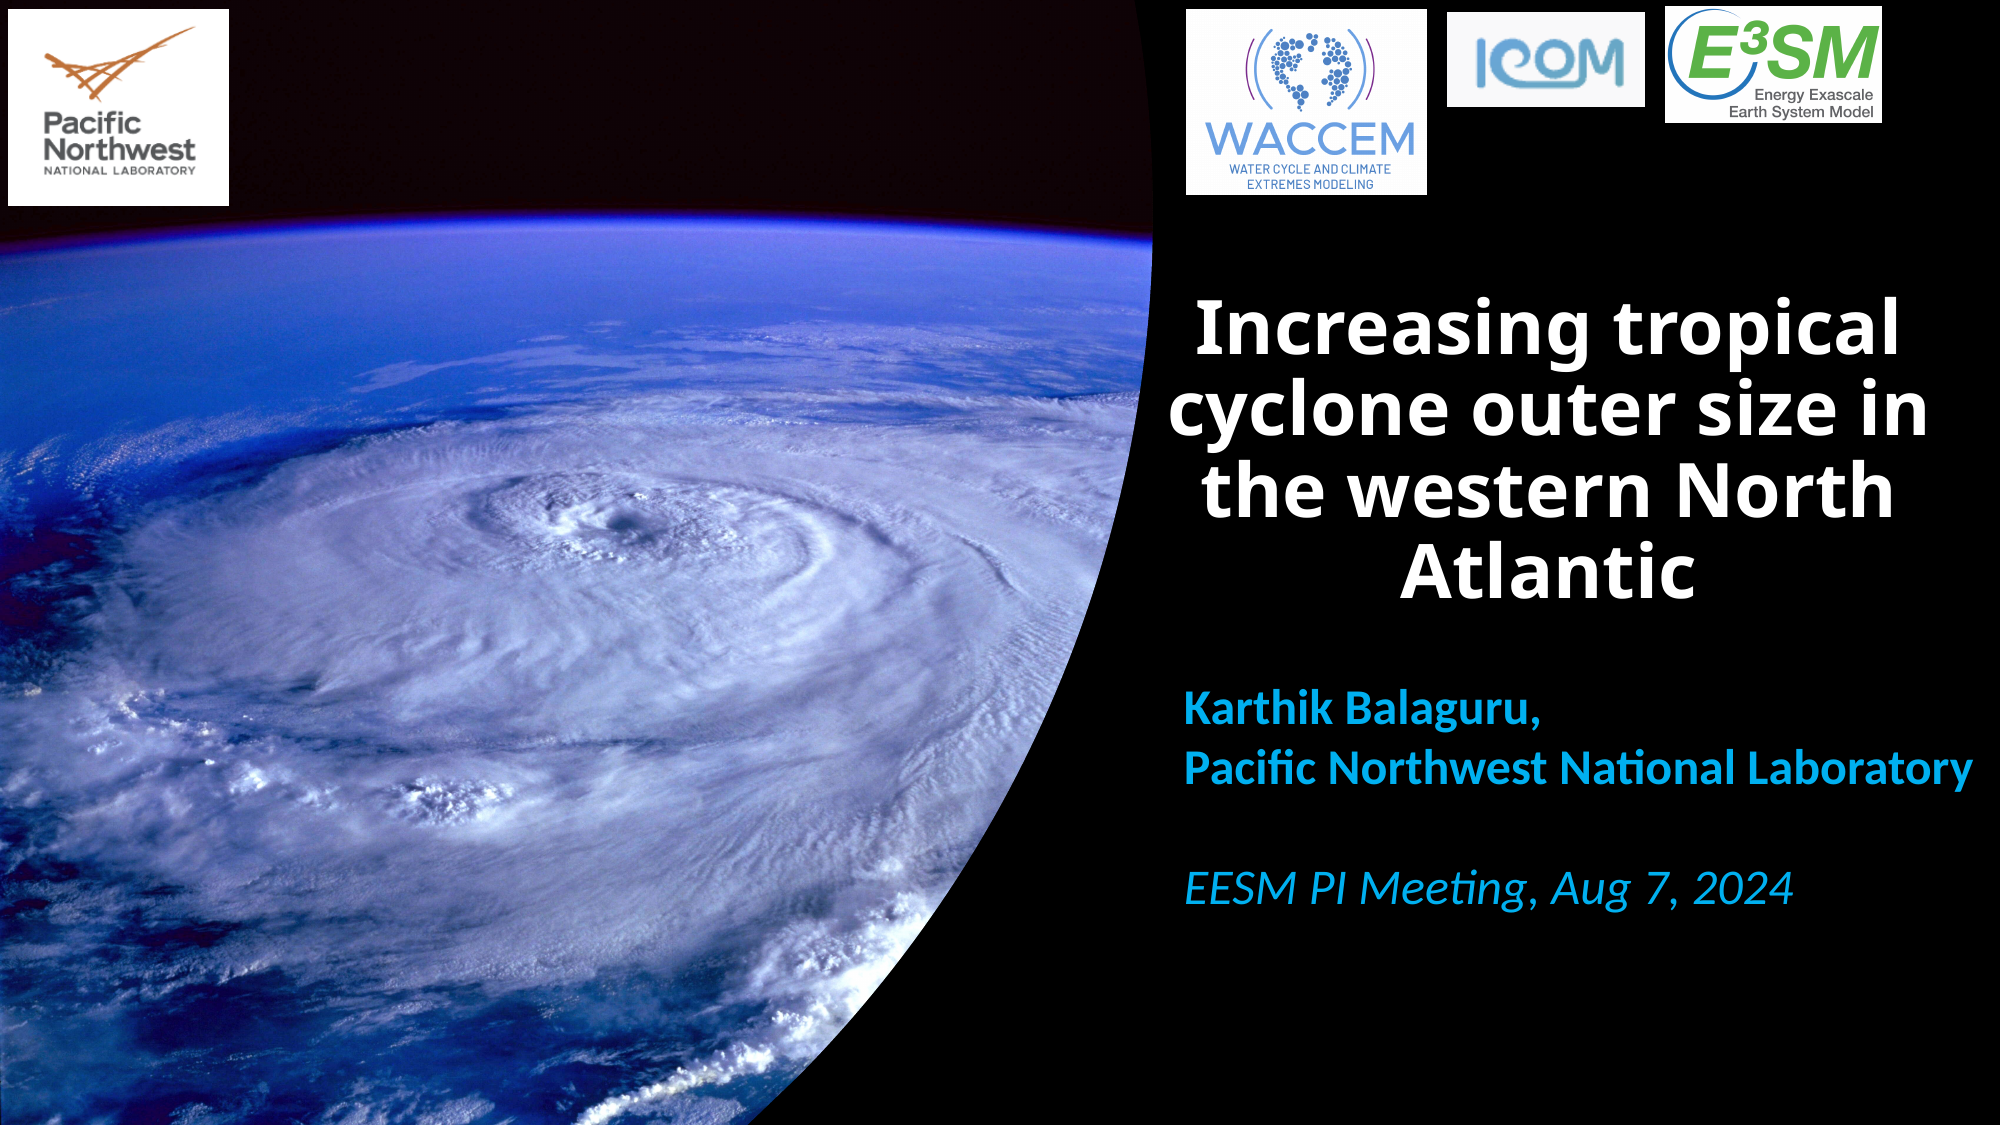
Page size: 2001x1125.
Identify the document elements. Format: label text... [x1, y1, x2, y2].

picture [1186, 9, 1427, 195]
picture [0, 0, 1153, 1125]
title Increasing tropical cyclone outer size in the western North Atlantic [1153, 279, 2000, 622]
picture [1447, 12, 1645, 107]
text_box Karthik Balaguru, Pacific Northwest National Laboratory EESM PI Meeting, Aug 7, 2024 [1169, 667, 1989, 923]
picture [1665, 6, 1883, 123]
